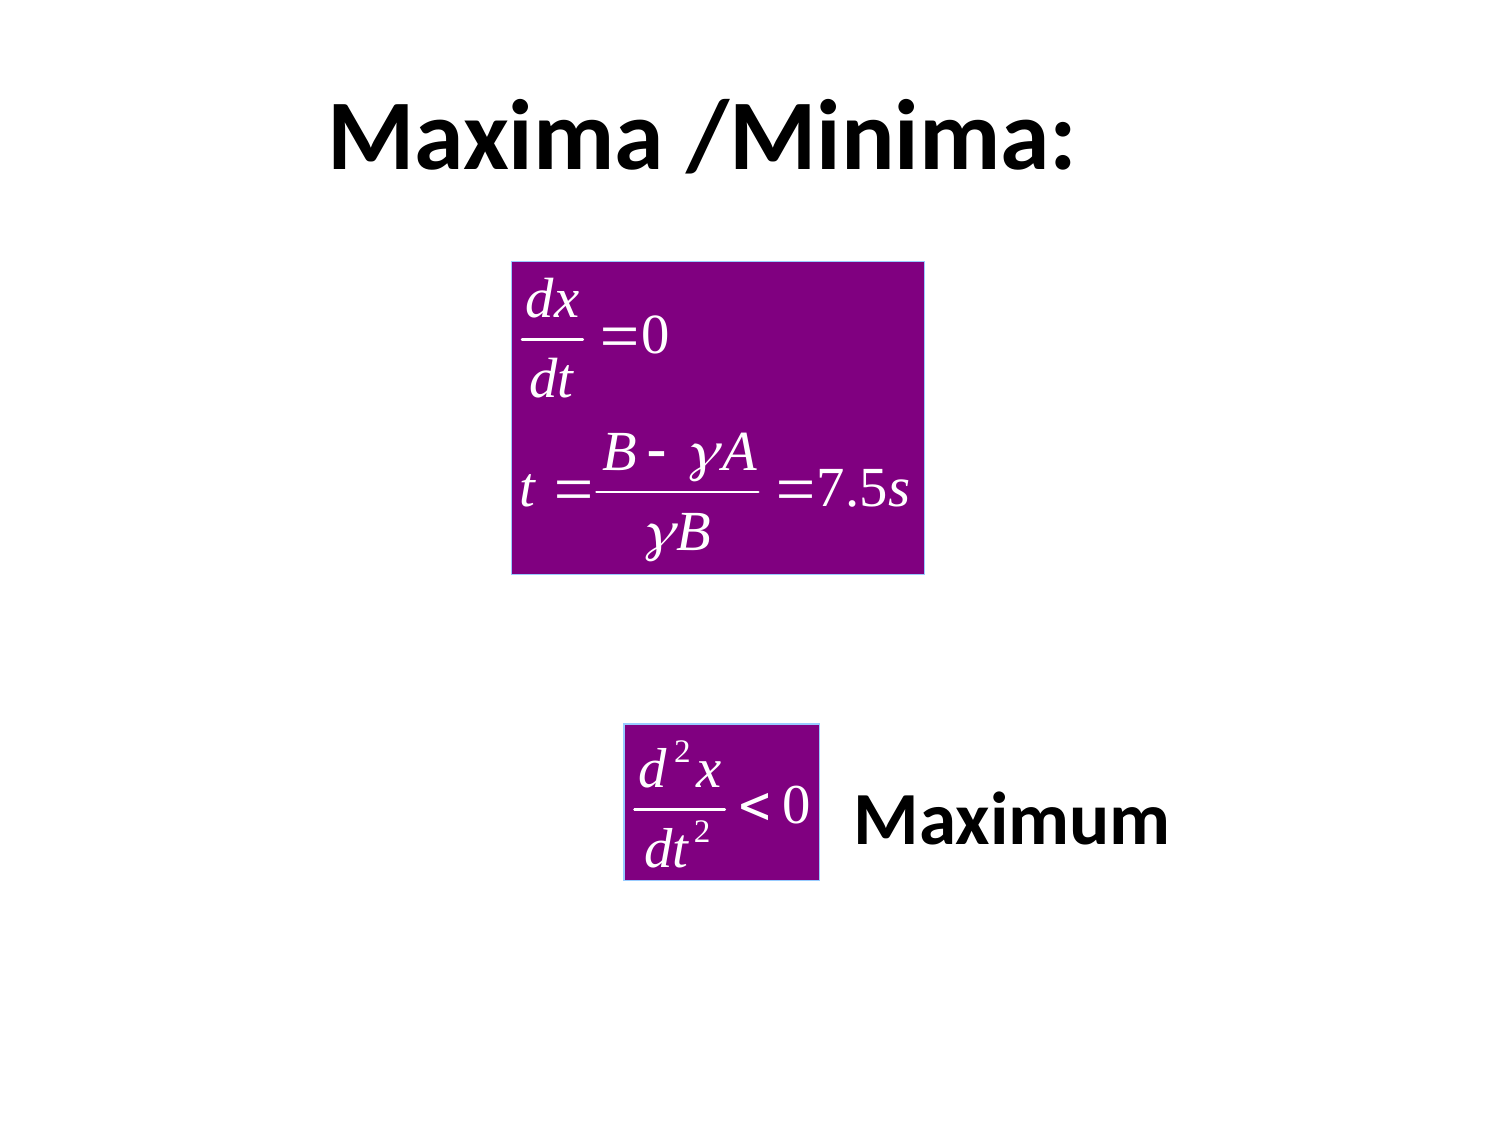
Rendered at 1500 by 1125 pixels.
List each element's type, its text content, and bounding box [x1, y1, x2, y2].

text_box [512, 262, 925, 575]
text_box Maxima /Minima: [312, 62, 1175, 198]
text_box Maximum [839, 762, 1186, 868]
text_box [624, 724, 819, 880]
